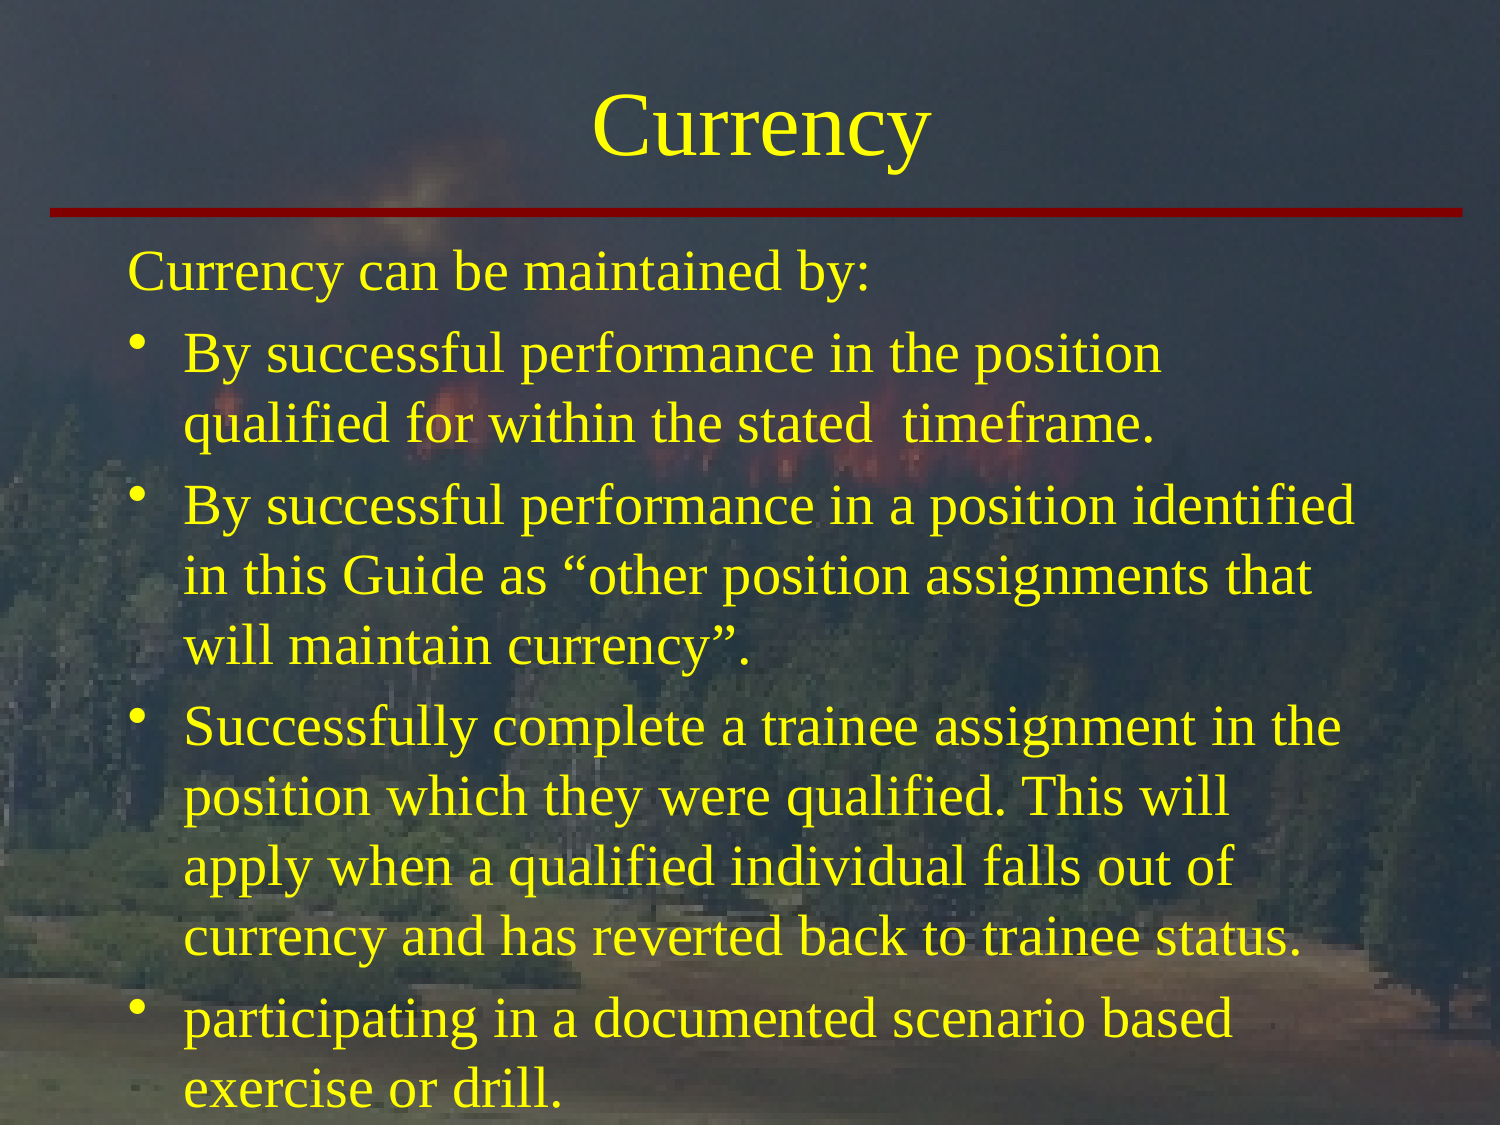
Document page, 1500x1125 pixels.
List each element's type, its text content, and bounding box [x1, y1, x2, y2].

title Currency [125, 24, 1400, 213]
text_box Currency can be maintained by: By successful performance in the position qualified for within the stated timeframe. By successful performance in a position identified in this Guide as “other position assignments that will maintain currency”. Successfully complete a trainee assignment in the position which they were qualified. This will apply when a qualified individual falls out of currency and has reverted back to trainee status. participating in a documented scenario based exercise or drill. [112, 224, 1388, 1125]
picture [0, 0, 1500, 1125]
